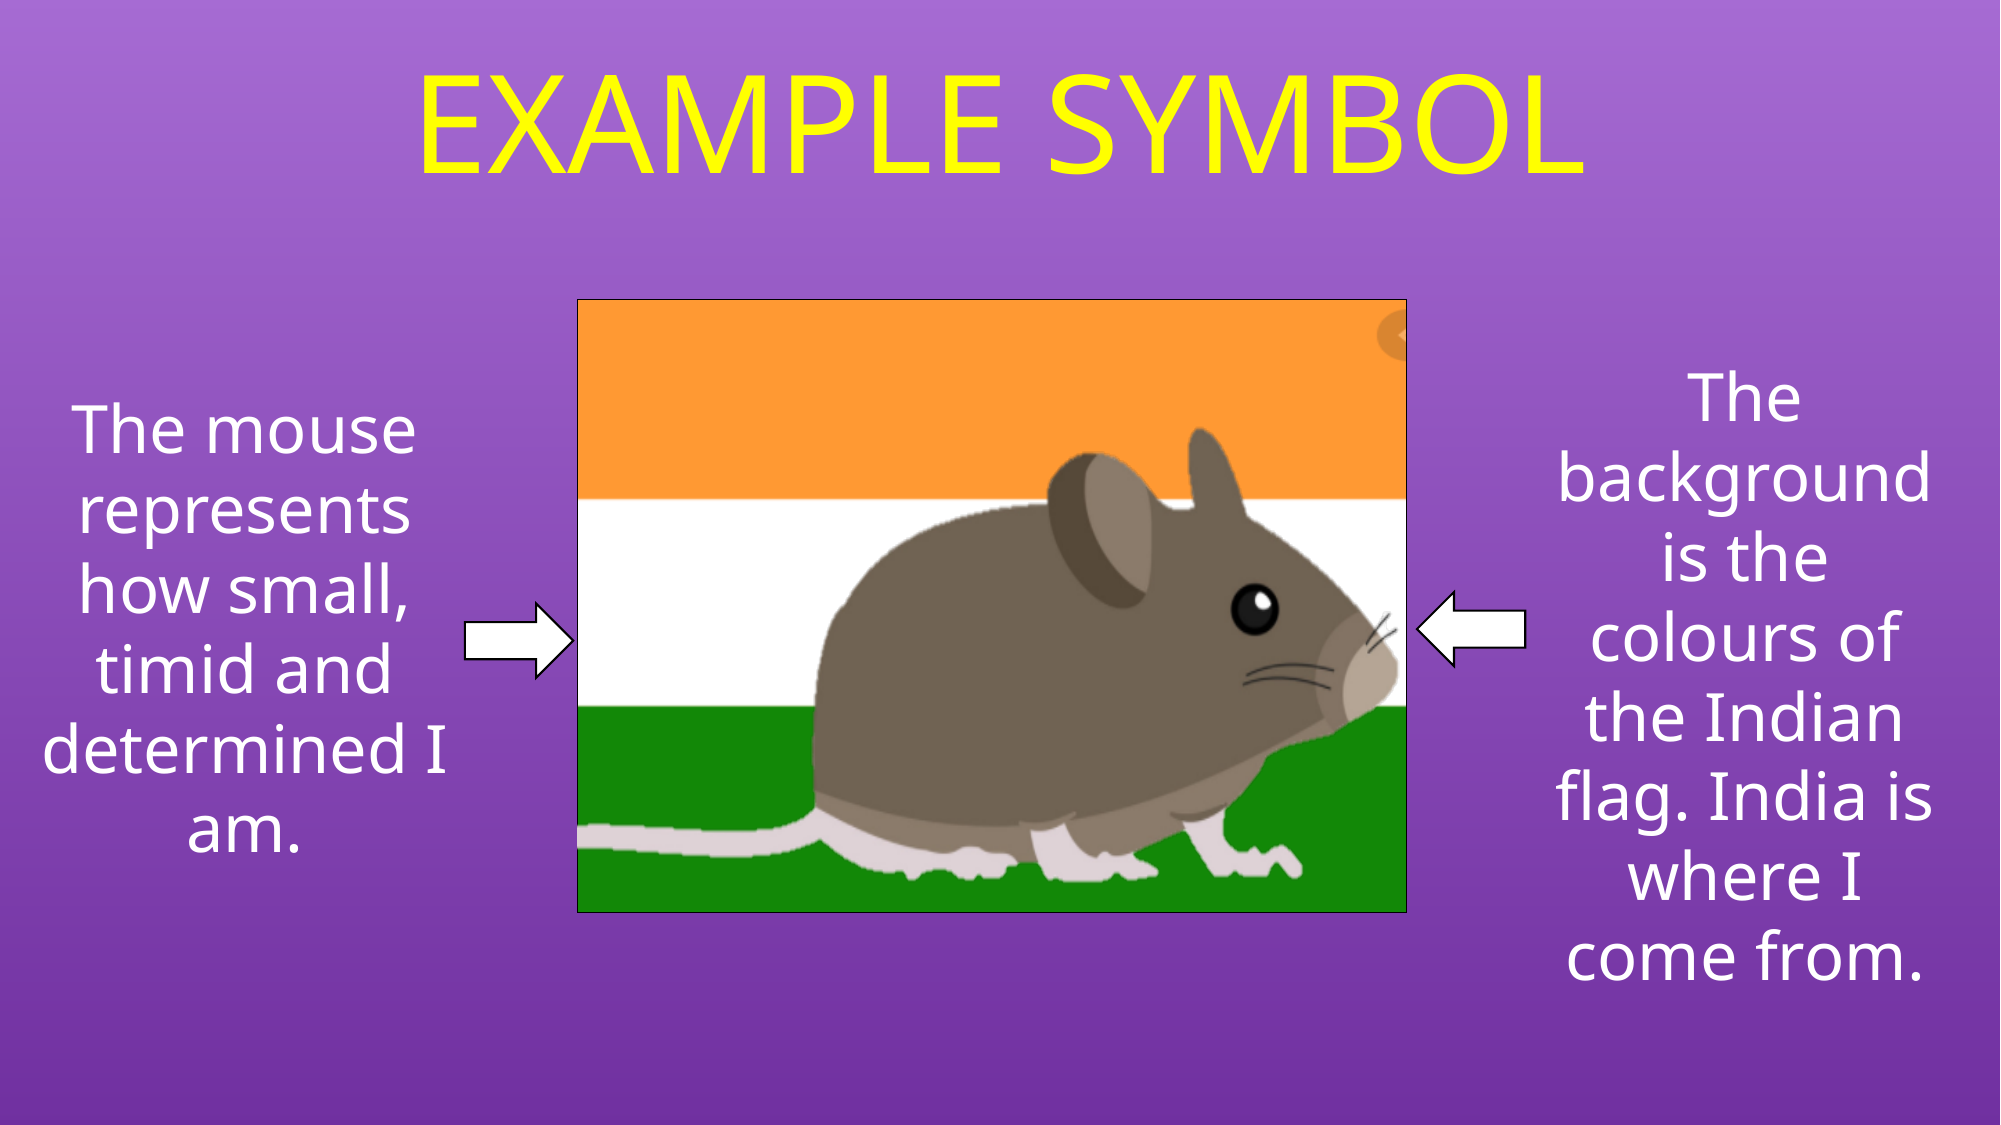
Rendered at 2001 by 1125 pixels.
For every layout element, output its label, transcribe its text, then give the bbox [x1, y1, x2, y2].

text_box The background is the colours of the Indian flag. India is where I come from. [1525, 347, 1966, 1002]
text_box [1445, 589, 1527, 669]
text_box [465, 601, 575, 681]
subtitle EXAMPLE SYMBOL [172, 48, 1828, 212]
text_box The mouse represents how small, timid and determined I am. [25, 379, 465, 874]
picture [577, 299, 1445, 970]
